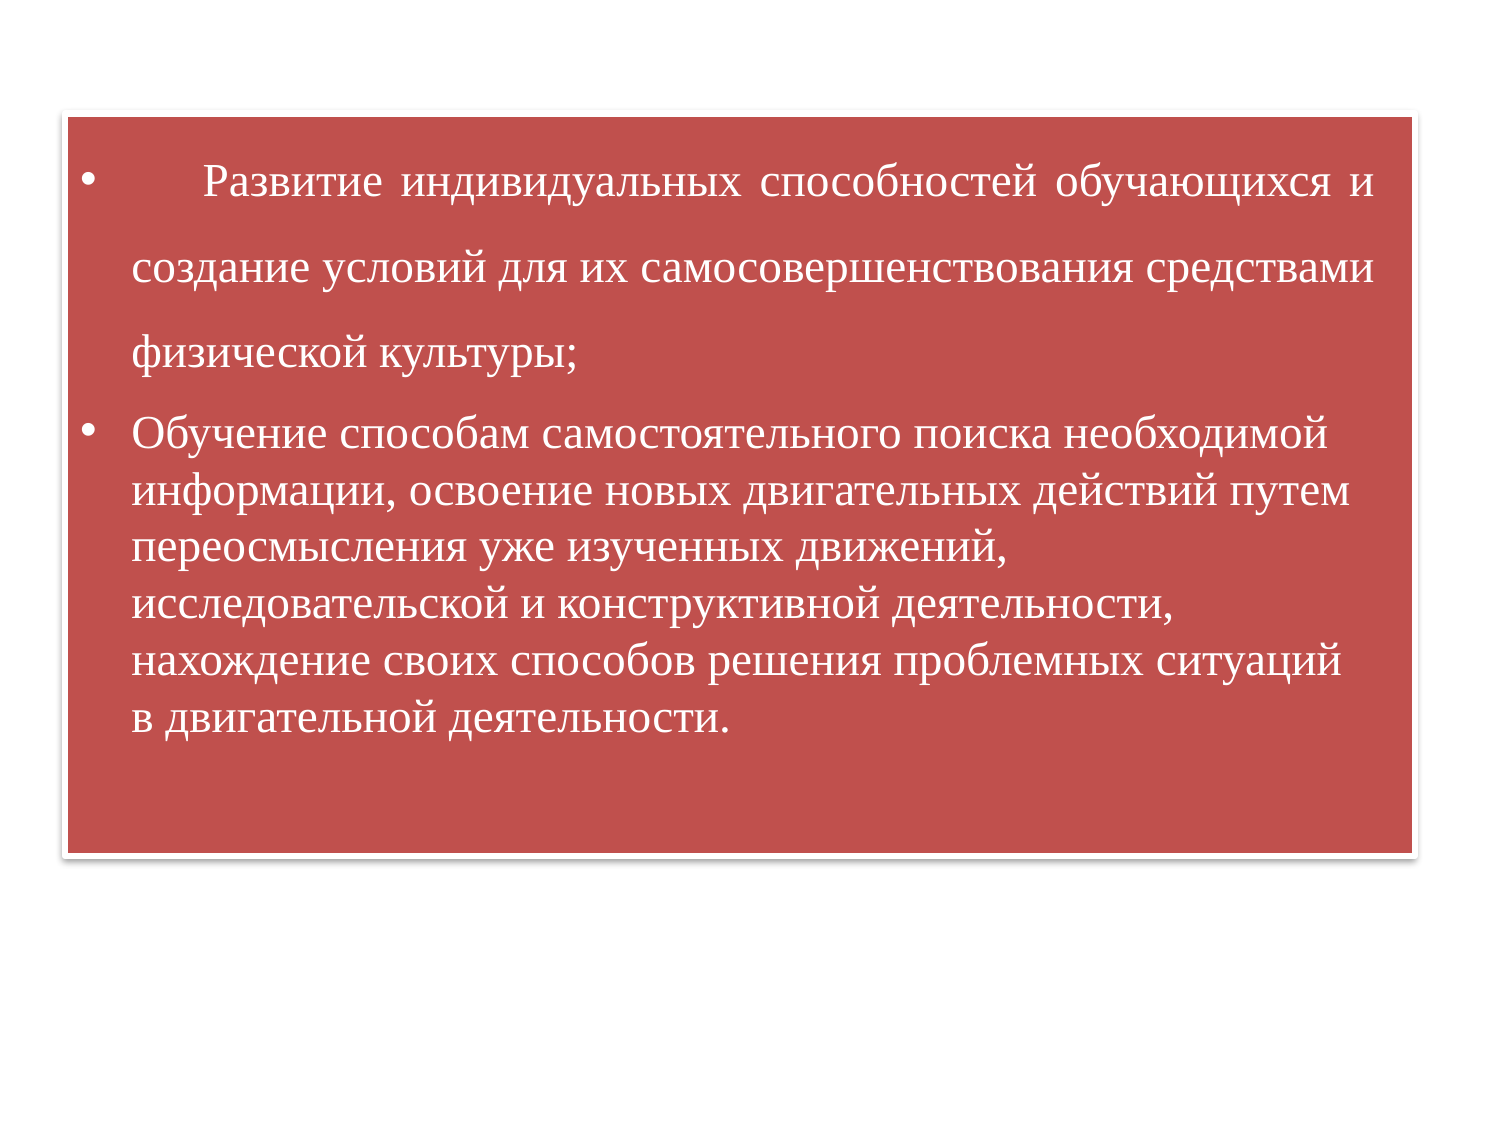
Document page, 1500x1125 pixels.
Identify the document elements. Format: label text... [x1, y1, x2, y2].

list Развитие индивидуальных способностей обучающихся и создание условий для их самосовершенствования средствами физической культуры; Обучение способам самостоятельного поиска необходимой информации, освоение новых двигательных действий путем переосмысления уже изученных движений, исследовательской и конструктивной деятельности, нахождение своих способов решения проблемных ситуаций в двигательной деятельности. [62, 110, 1418, 859]
